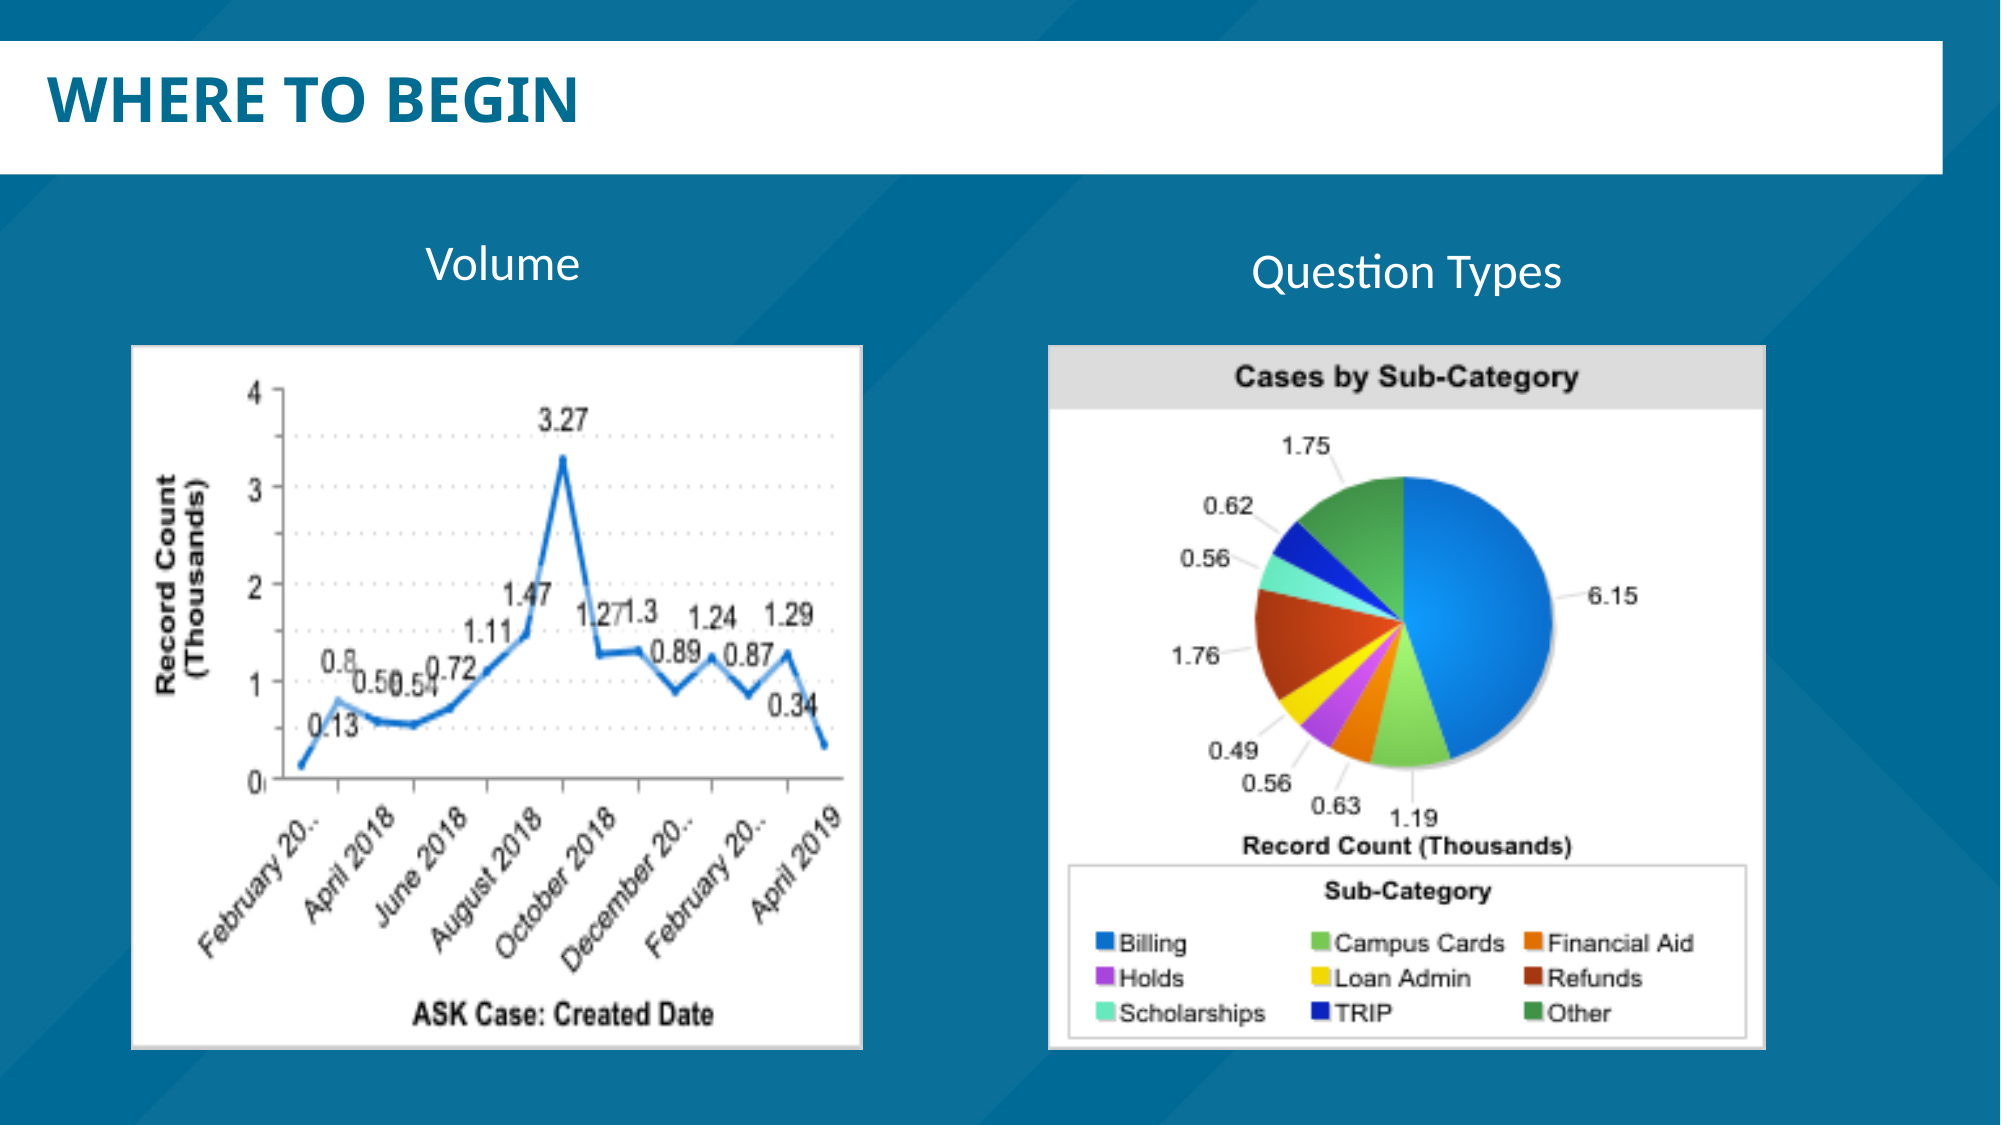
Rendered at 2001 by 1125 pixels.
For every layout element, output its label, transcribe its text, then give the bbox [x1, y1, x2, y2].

picture [132, 346, 862, 1049]
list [1048, 345, 1766, 1050]
text_box [1049, 353, 1834, 1072]
title Where to begin [0, 41, 1943, 175]
text_box Question Types [1048, 230, 1766, 306]
text_box Volume [143, 223, 863, 298]
